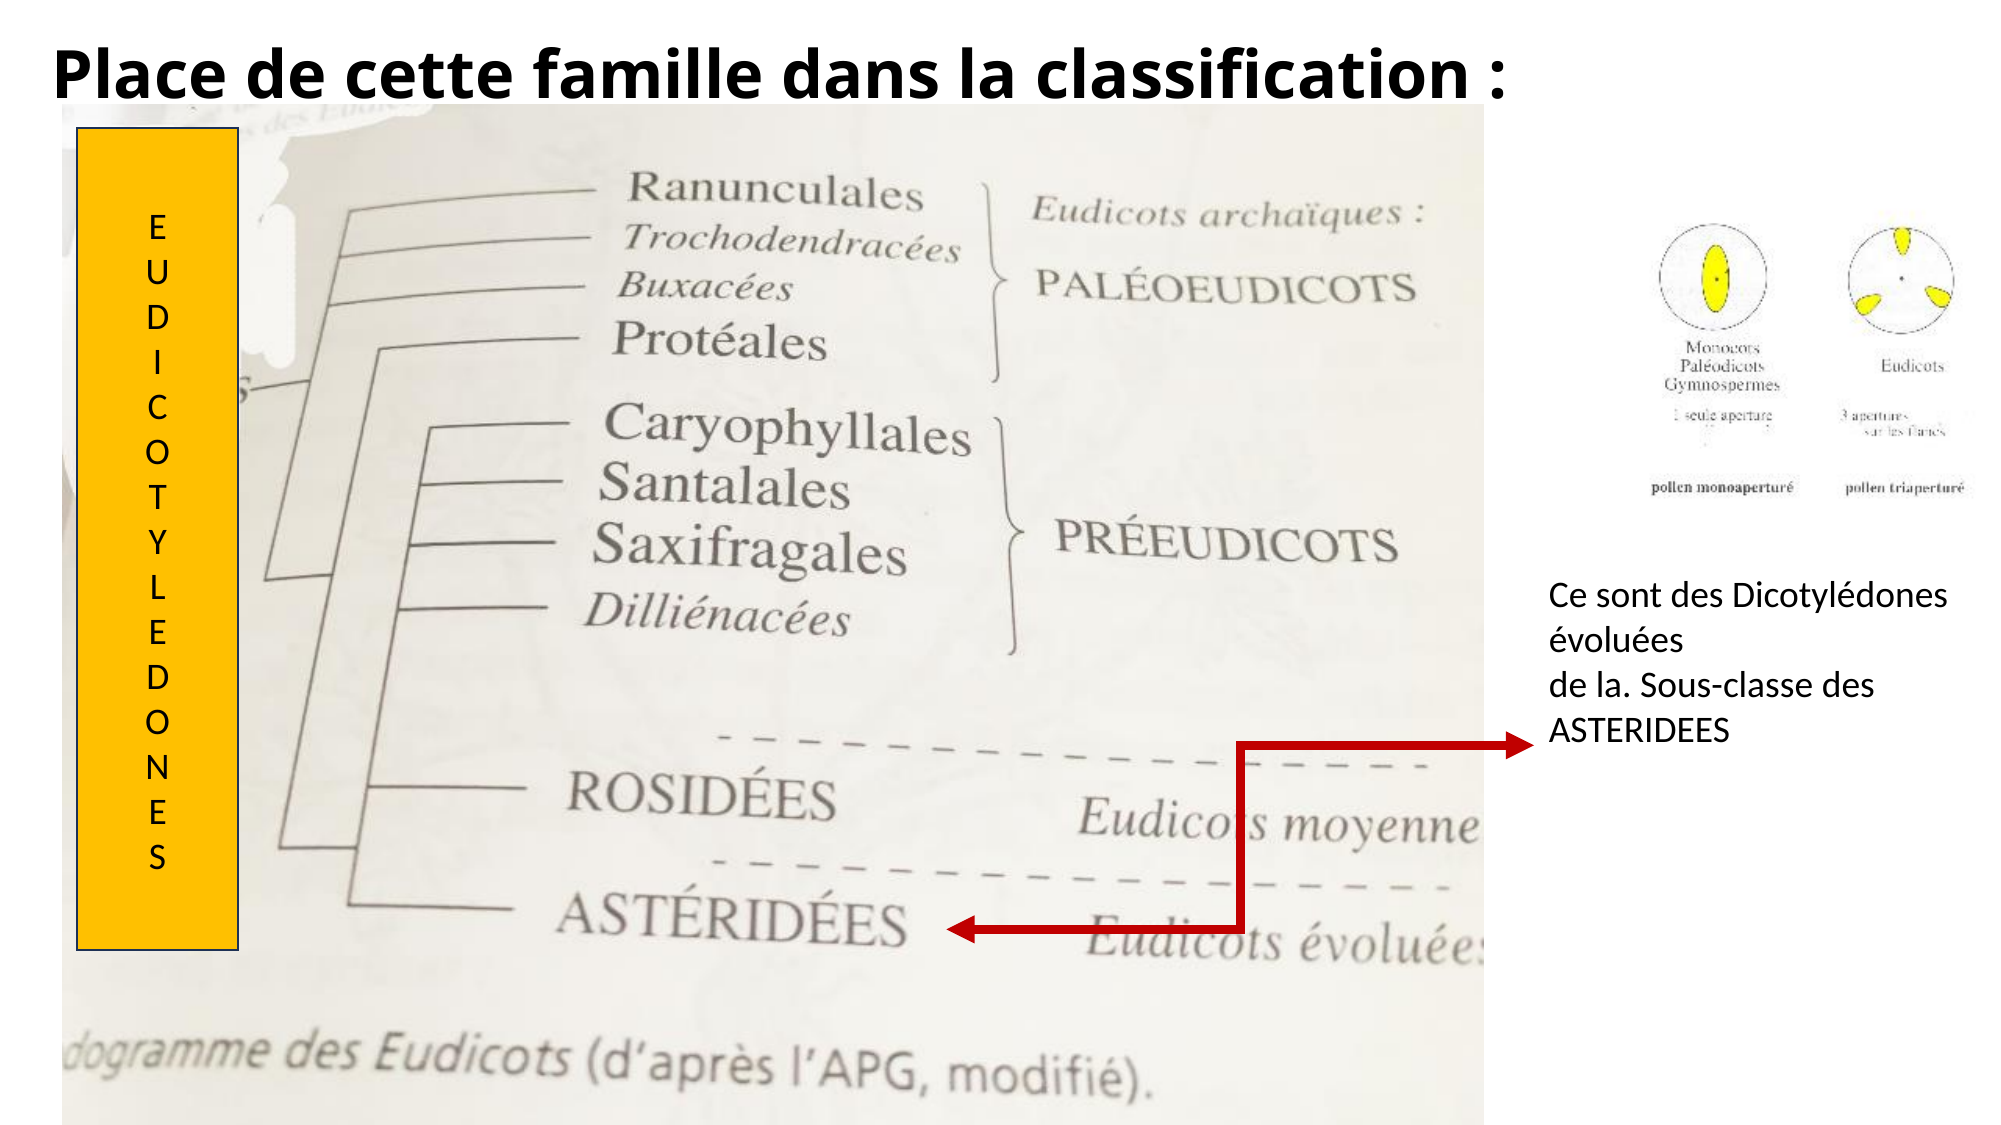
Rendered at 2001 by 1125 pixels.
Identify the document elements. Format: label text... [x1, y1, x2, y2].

picture [1624, 161, 2000, 505]
title Place de cette famille dans la classification : [36, 0, 1762, 187]
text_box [946, 562, 1989, 930]
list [61, 104, 1484, 1125]
